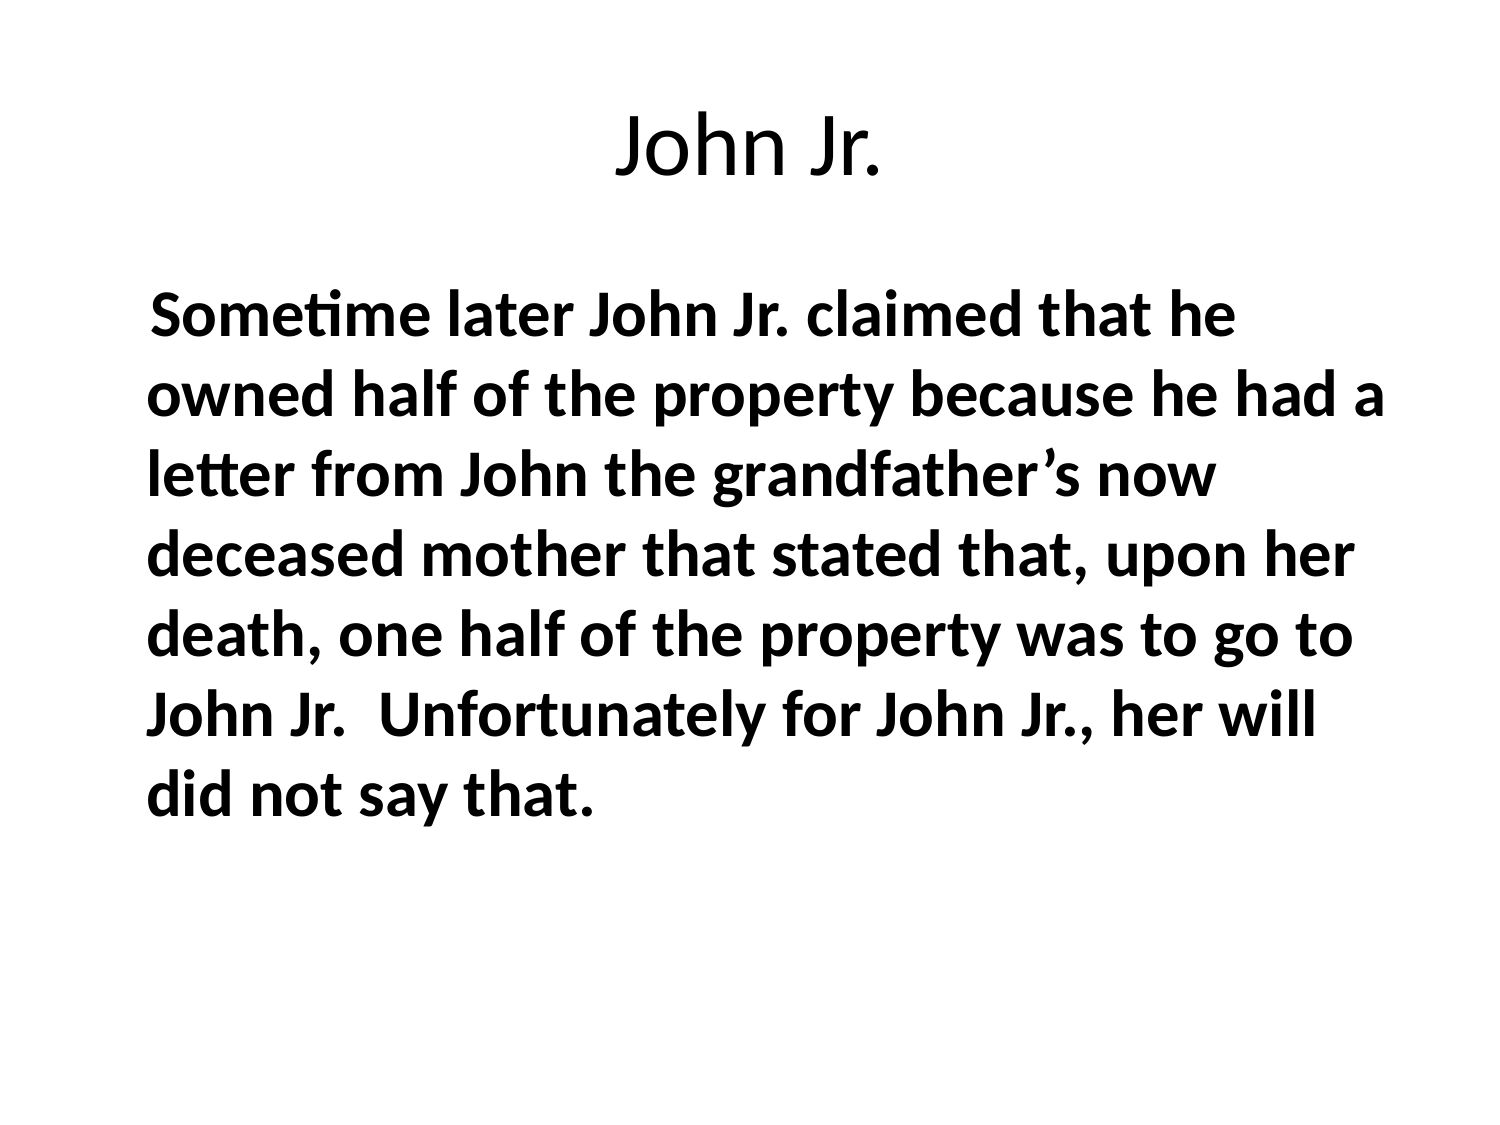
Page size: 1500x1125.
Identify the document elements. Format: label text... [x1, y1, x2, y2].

list Sometime later John Jr. claimed that he owned half of the property because he had a letter from John the grandfather’s now deceased mother that stated that, upon her death, one half of the property was to go to John Jr. Unfortunately for John Jr., her will did not say that. [75, 262, 1425, 1005]
title John Jr. [75, 45, 1425, 233]
